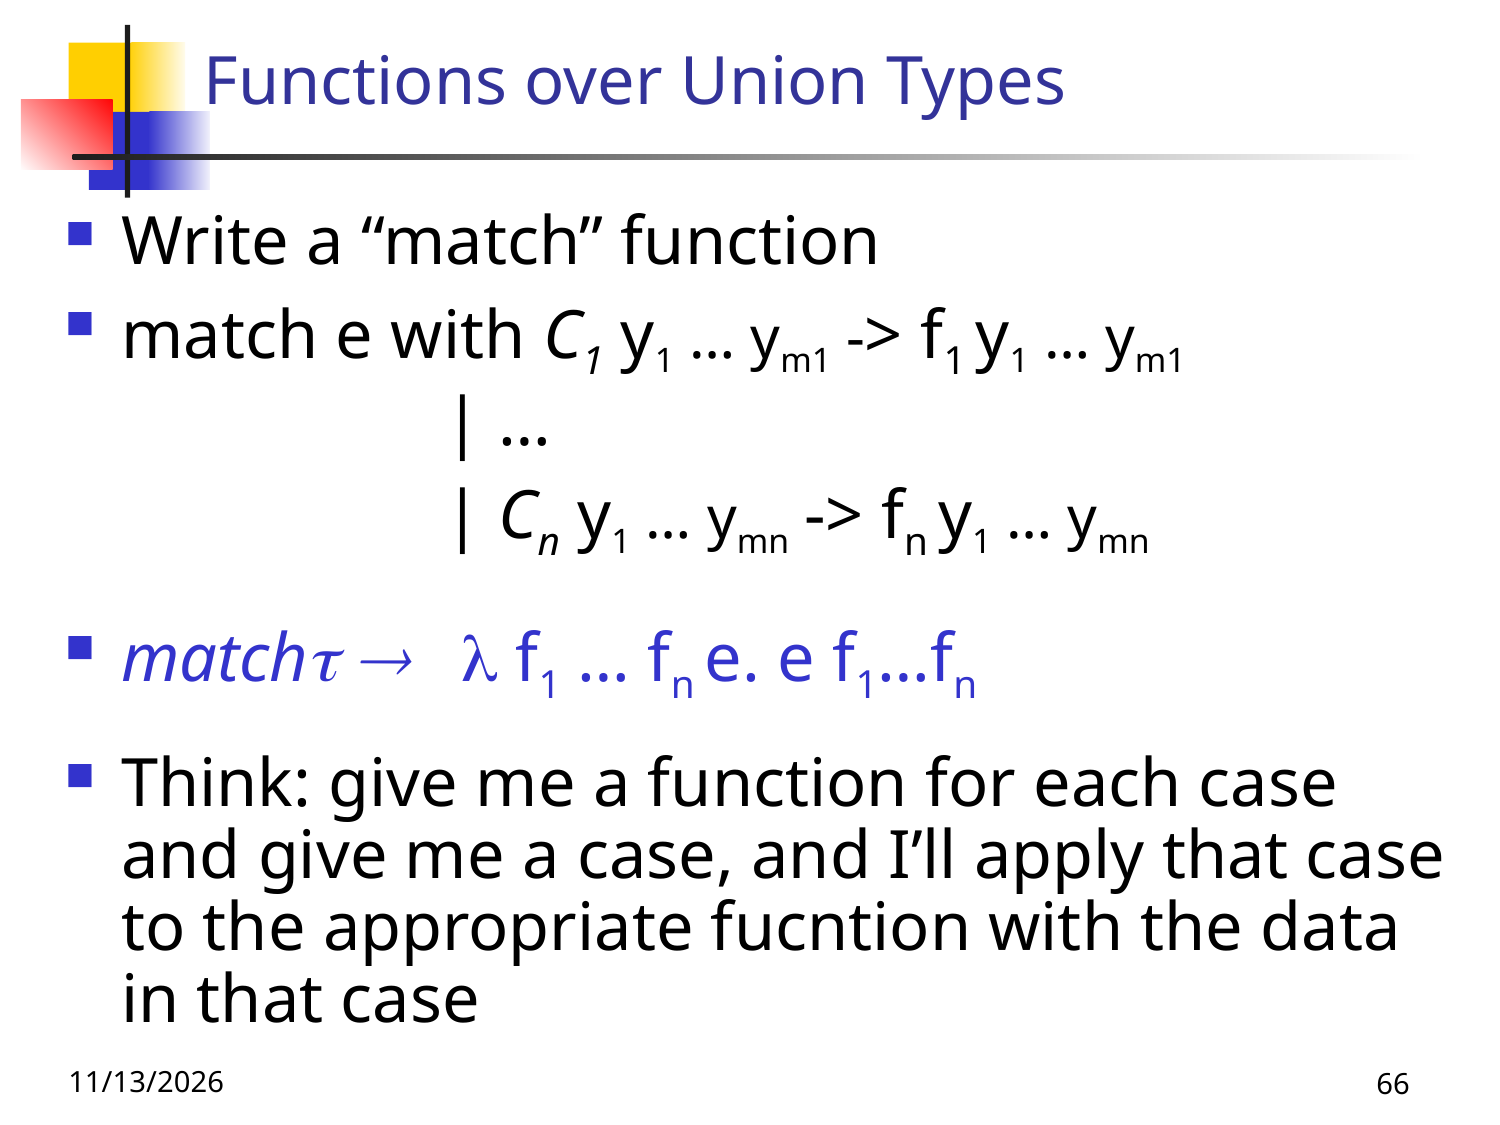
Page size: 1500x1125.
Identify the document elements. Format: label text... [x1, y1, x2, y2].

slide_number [53, 1050, 367, 1111]
title Functions over Union Types [188, 26, 1468, 125]
slide_number 66 [1112, 1050, 1426, 1113]
list Write a “match” function match e with C1 y1 … ym1 -> f1 y1 … ym1 | … | Cn y1 … ymn -> fn y1 … ymn match   f1 … fn e. e f1…fn Think: give me a function for each case and give me a case, and I’ll apply that case to the appropriate fucntion with the data in that case [50, 200, 1469, 1050]
